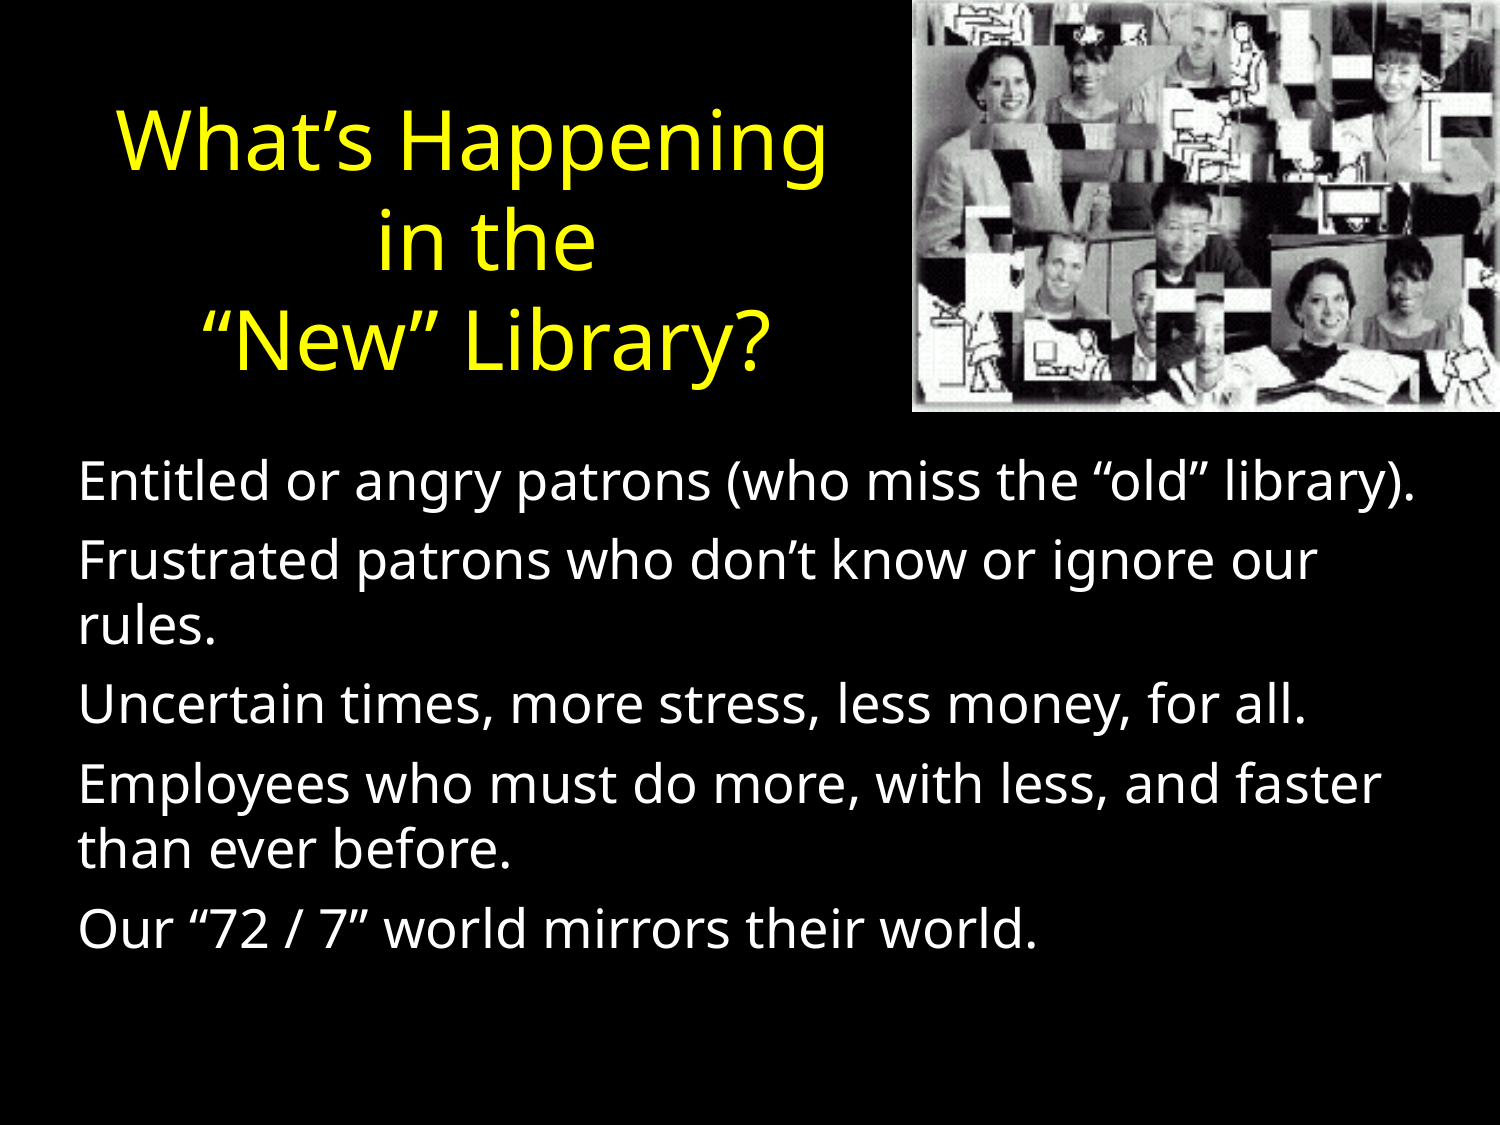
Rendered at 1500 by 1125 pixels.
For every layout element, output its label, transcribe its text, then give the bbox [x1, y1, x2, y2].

list Entitled or angry patrons (who miss the “old” library). Frustrated patrons who don’t know or ignore our rules. Uncertain times, more stress, less money, for all. Employees who must do more, with less, and faster than ever before. Our “72 / 7” world mirrors their world. [62, 437, 1463, 1075]
title What’s Happening in the “New” Library? [62, 87, 907, 388]
picture [912, 0, 1500, 412]
